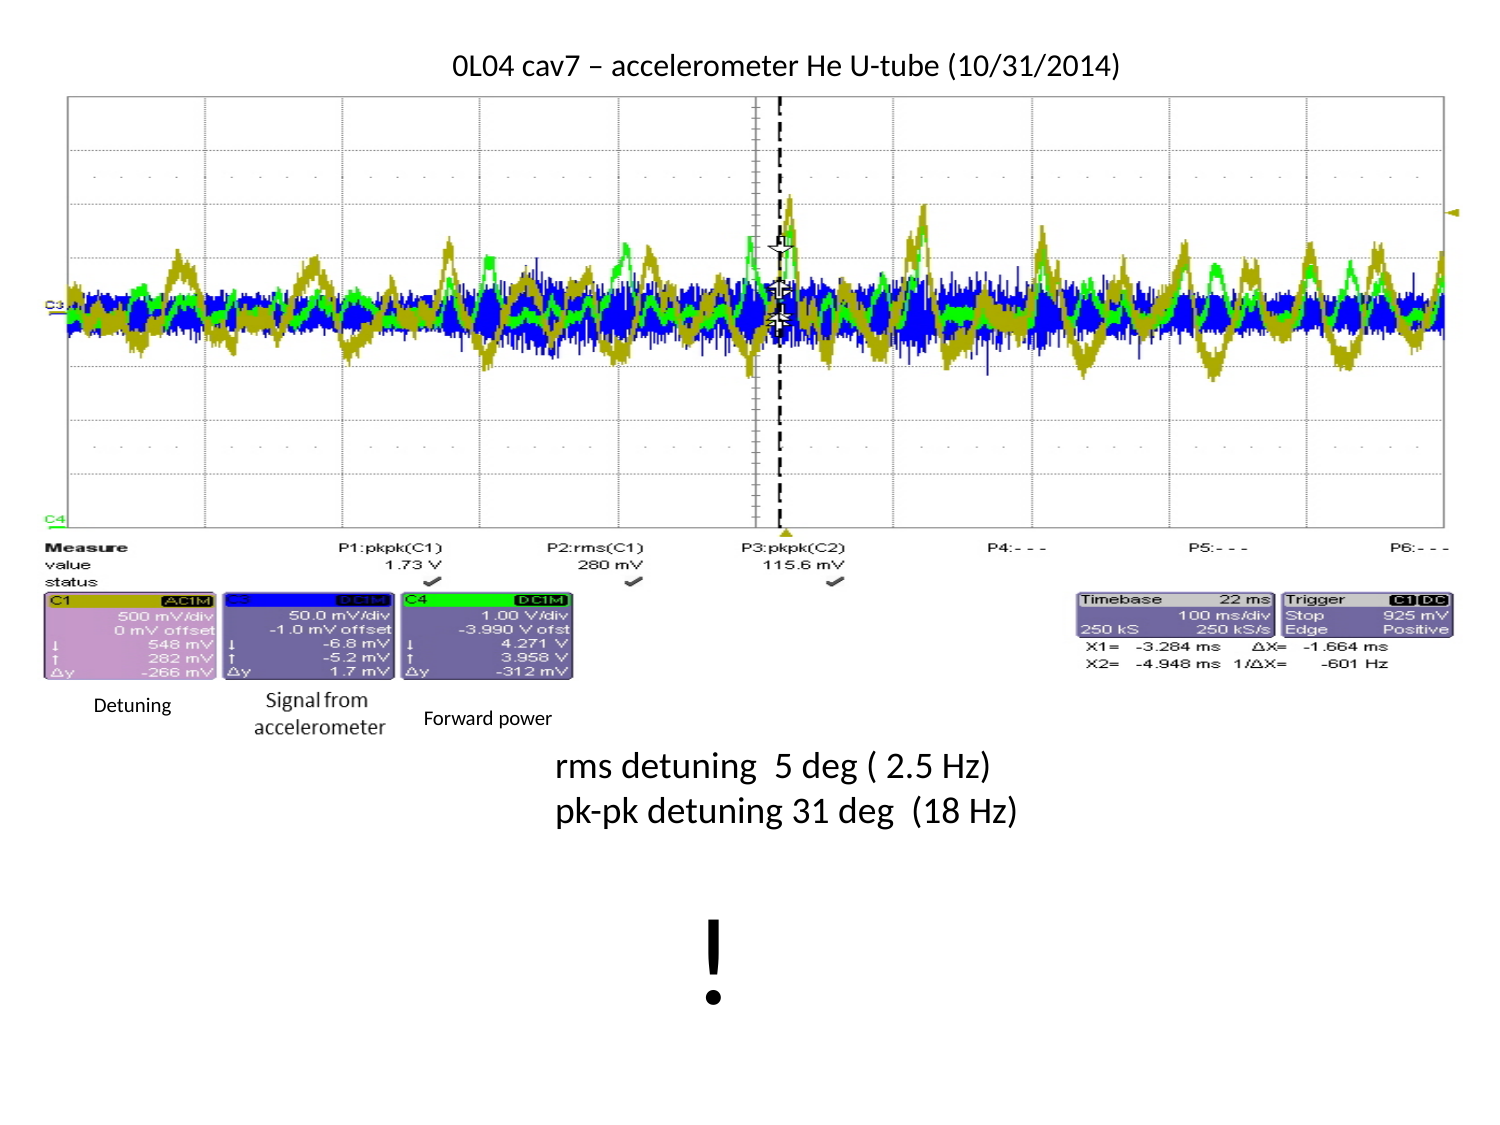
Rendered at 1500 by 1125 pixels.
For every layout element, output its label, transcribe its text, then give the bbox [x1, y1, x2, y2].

text_box 0L04 cav7 – accelerometer He U-tube (10/31/2014) [437, 37, 1163, 91]
text_box rms detuning 5 deg ( 2.5 Hz) pk-pk detuning 31 deg (18 Hz) [540, 733, 1034, 929]
text_box Detuning [79, 688, 192, 725]
text_box Forward power [409, 696, 568, 737]
text_box ! [679, 872, 750, 1037]
picture [37, 93, 1463, 754]
